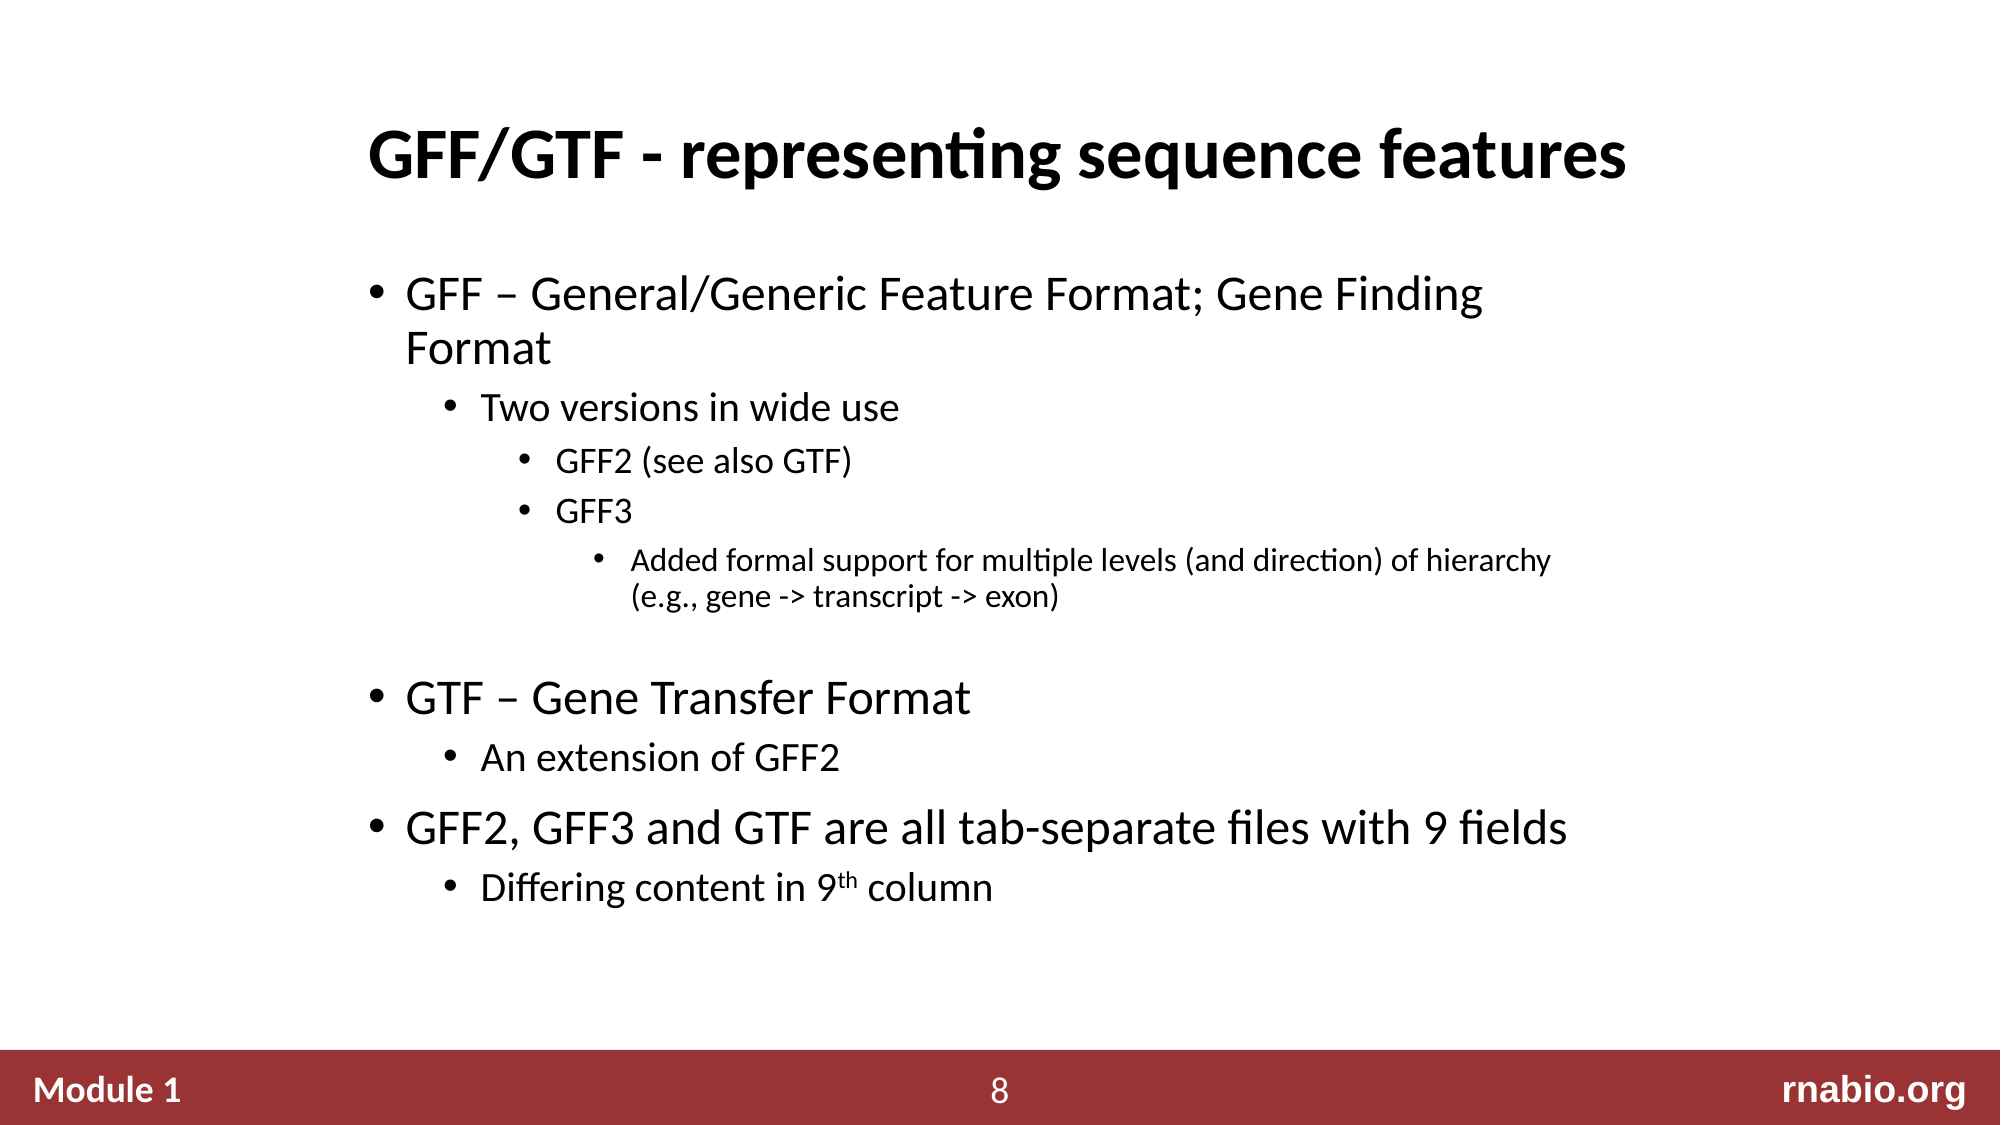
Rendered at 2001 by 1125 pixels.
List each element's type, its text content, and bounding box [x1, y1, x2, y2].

list GFF – General/Generic Feature Format; Gene Finding Format Two versions in wide use GFF2 (see also GTF) GFF3 Added formal support for multiple levels (and direction) of hierarchy (e.g., gene -> transcript -> exon) GTF – Gene Transfer Format An extension of GFF2 GFF2, GFF3 and GTF are all tab-separate files with 9 fields Differing content in 9th column [353, 259, 1647, 866]
title GFF/GTF - representing sequence features [353, 84, 1647, 226]
